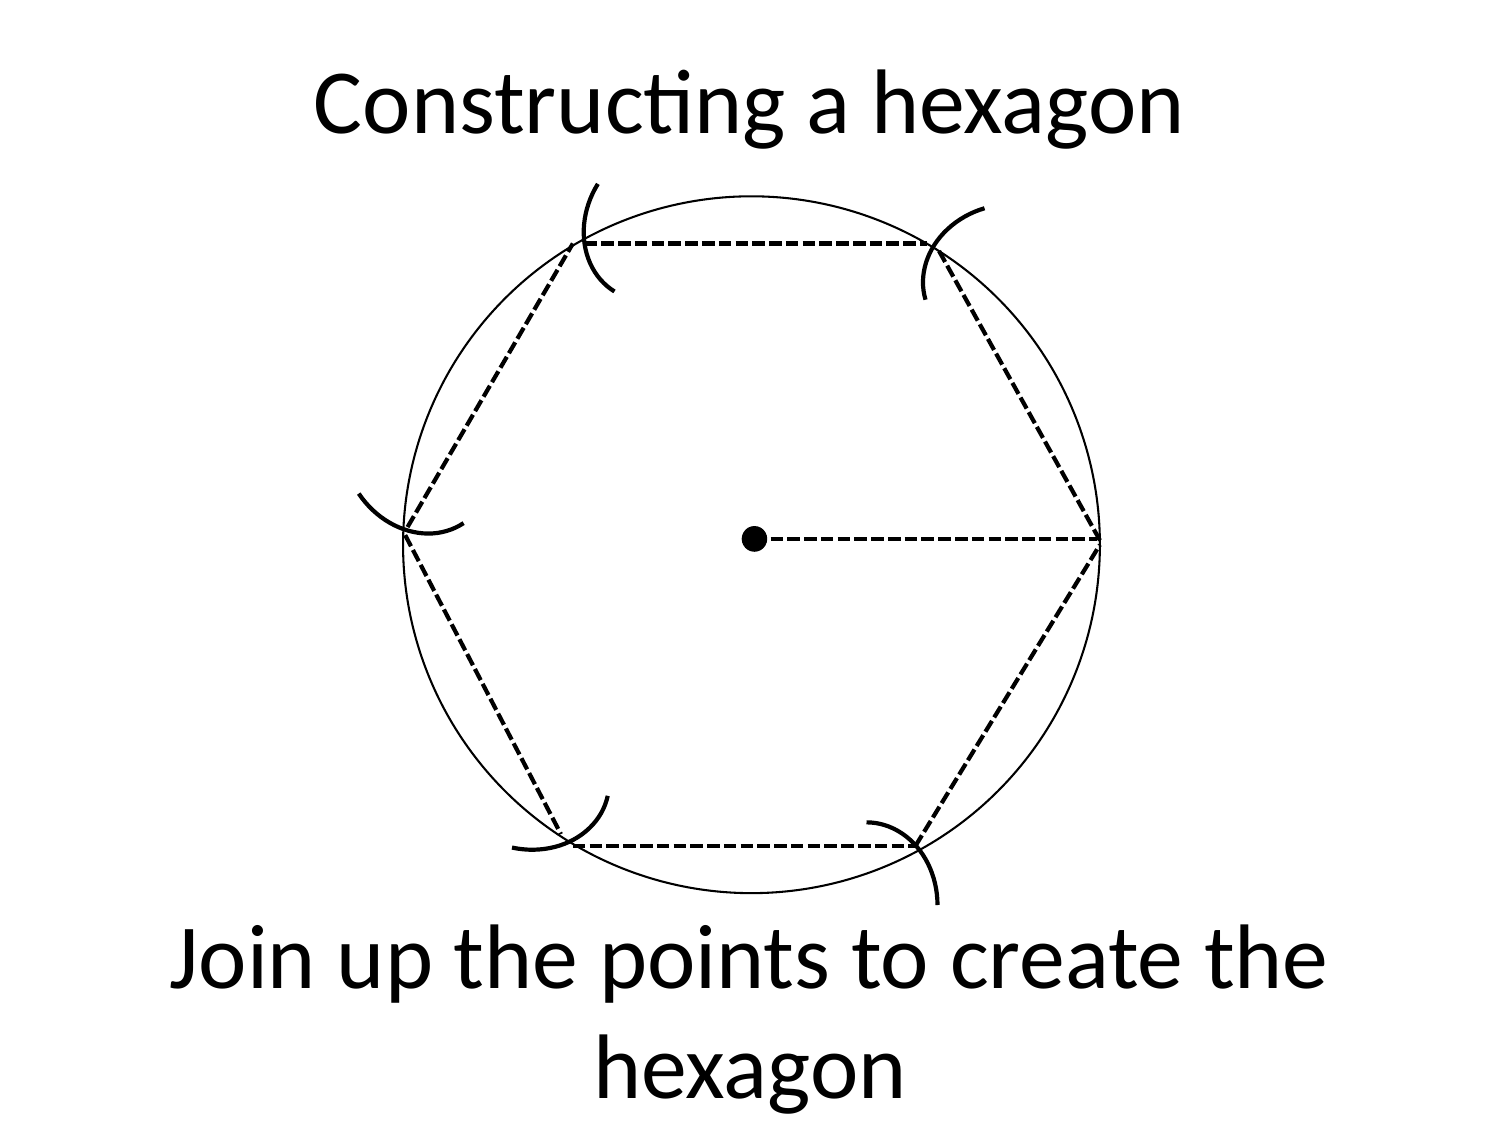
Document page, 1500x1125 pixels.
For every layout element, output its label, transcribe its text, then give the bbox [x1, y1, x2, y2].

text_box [348, 302, 632, 468]
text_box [874, 315, 1165, 477]
text_box [583, 183, 659, 292]
text_box [358, 468, 464, 535]
text_box [511, 778, 609, 851]
text_box [402, 238, 1101, 851]
text_box [741, 526, 768, 552]
text_box [866, 821, 914, 845]
text_box [922, 207, 1005, 300]
text_box Join up the points to create the hexagon [0, 890, 1500, 1125]
text_box [577, 847, 866, 895]
text_box Constructing a hexagon [0, 34, 1500, 160]
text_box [856, 603, 1159, 788]
text_box [866, 847, 939, 906]
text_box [333, 606, 633, 763]
text_box [644, 195, 925, 243]
